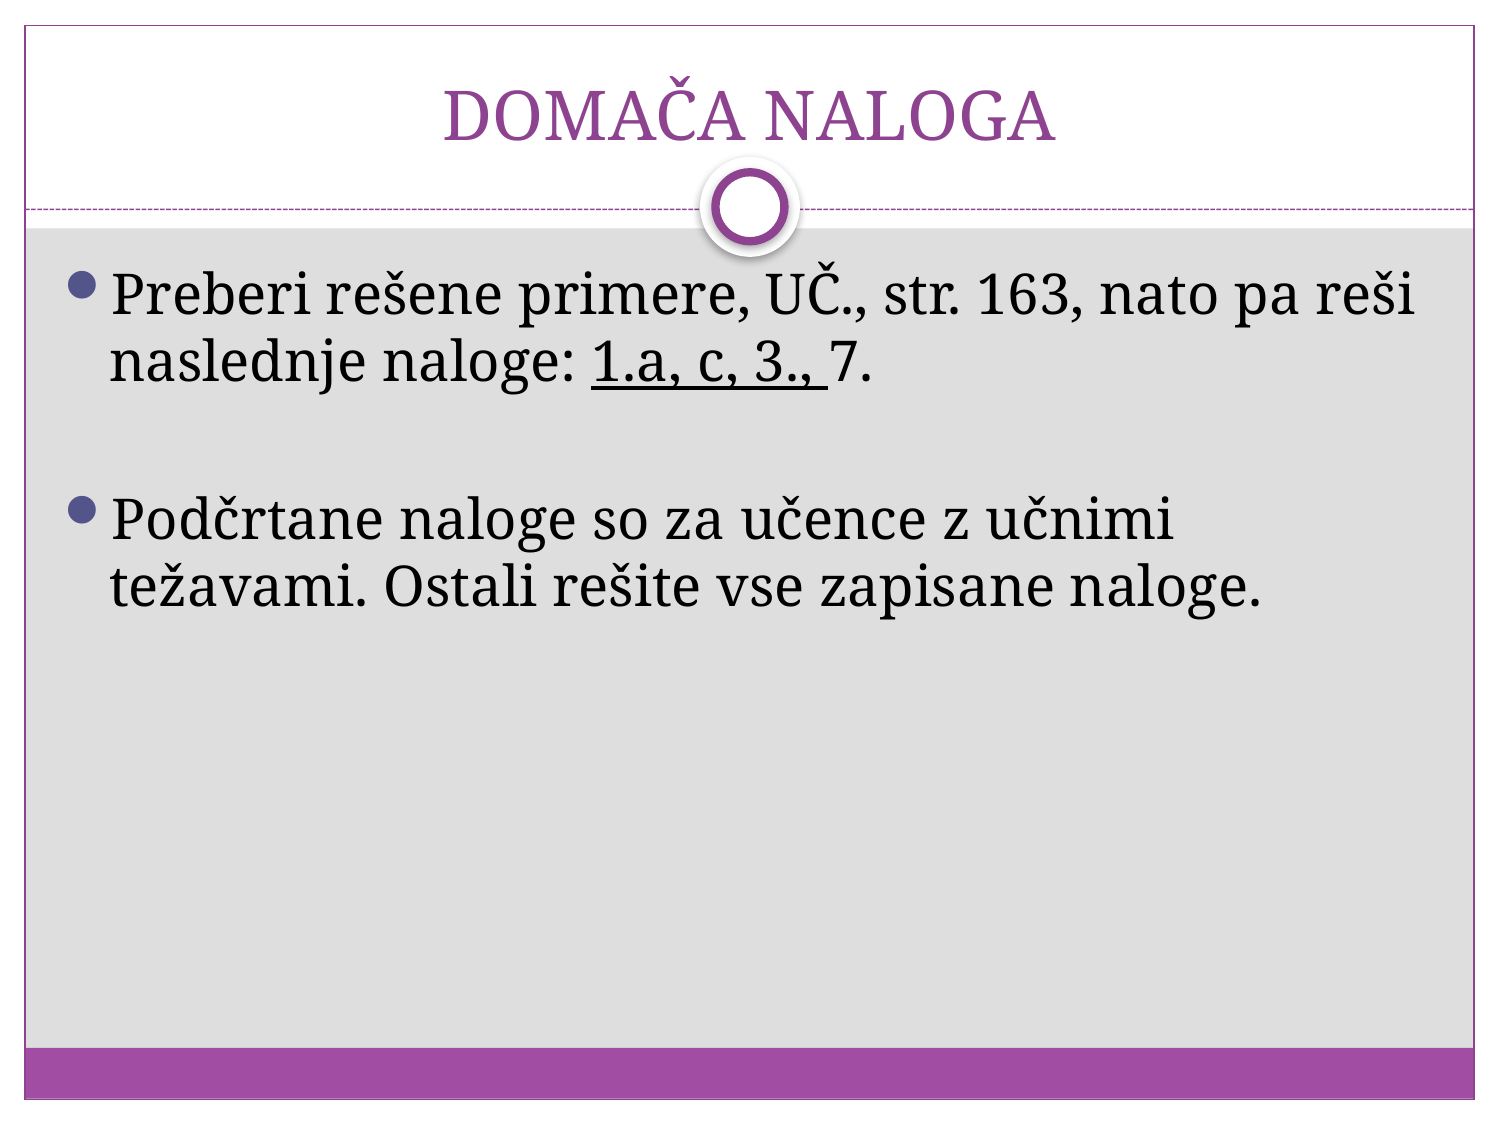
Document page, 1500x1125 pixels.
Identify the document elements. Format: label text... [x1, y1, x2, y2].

list Preberi rešene primere, UČ., str. 163, nato pa reši naslednje naloge: 1.a, c, 3., 7. Podčrtane naloge so za učence z učnimi težavami. Ostali rešite vse zapisane naloge. [49, 250, 1445, 1001]
title DOMAČA NALOGA [49, 37, 1450, 162]
